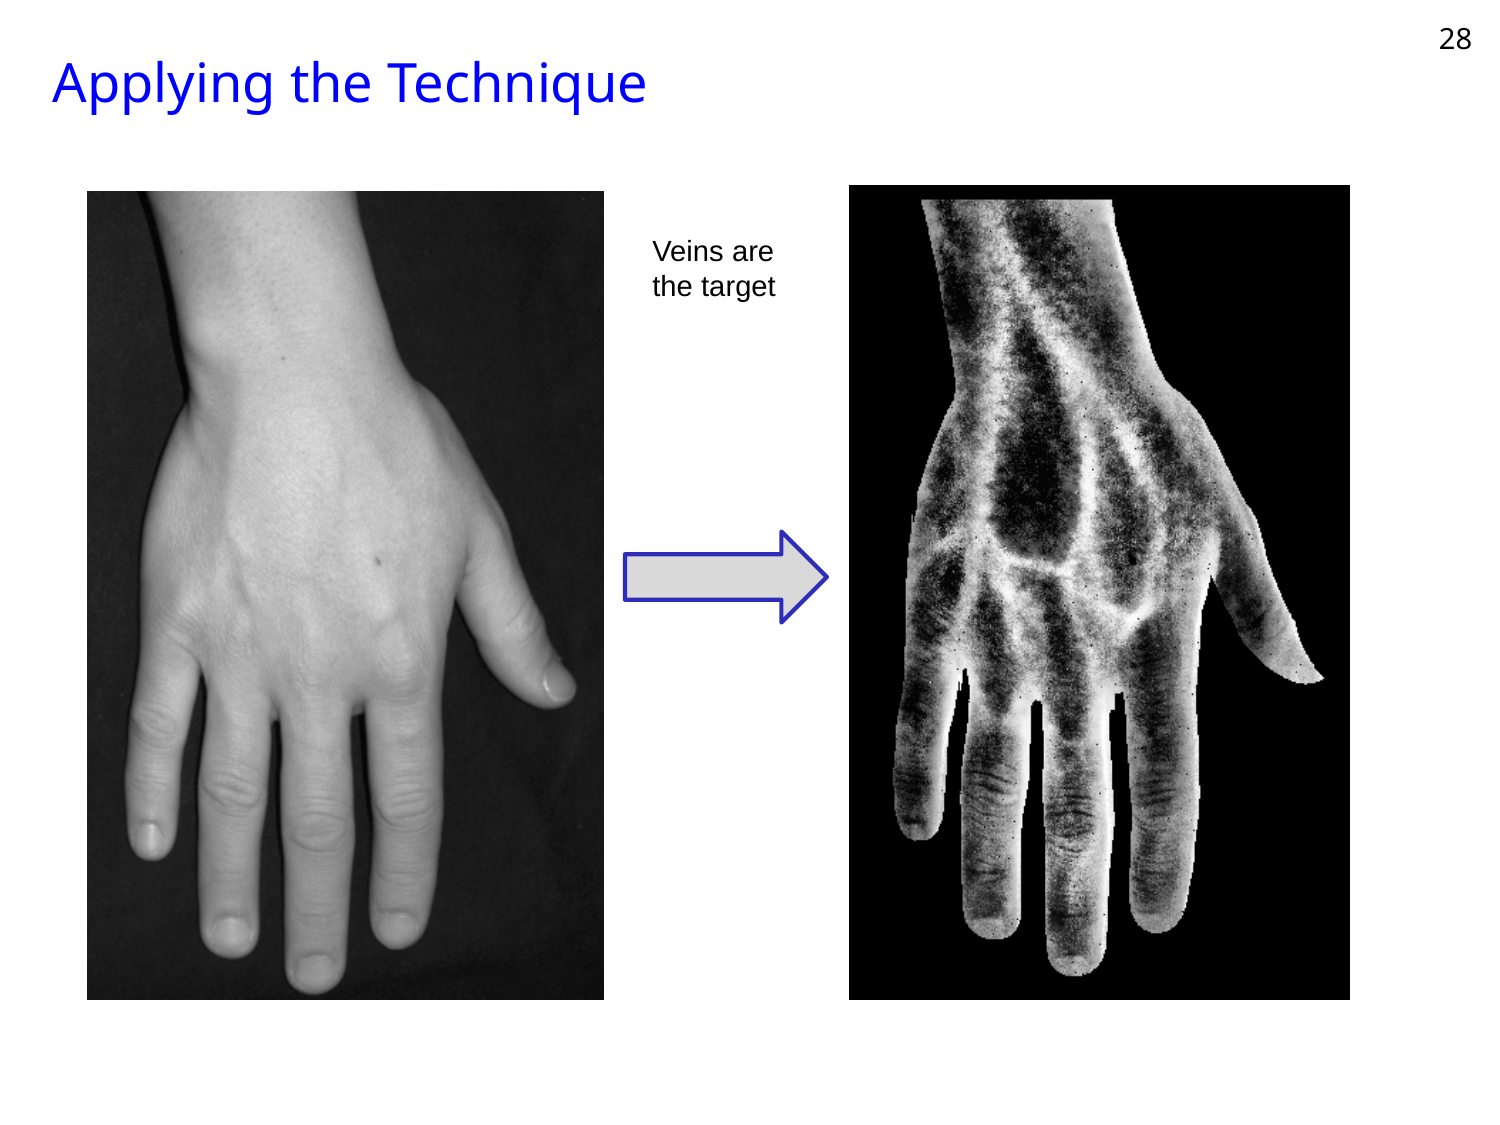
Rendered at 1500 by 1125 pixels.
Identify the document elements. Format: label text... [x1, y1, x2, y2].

title Applying the Technique [37, 0, 1313, 175]
slide_number 28 [1175, 12, 1488, 88]
text_box Veins are the target [637, 224, 827, 310]
picture [849, 185, 1351, 1001]
text_box [622, 529, 829, 625]
picture [87, 191, 604, 1000]
